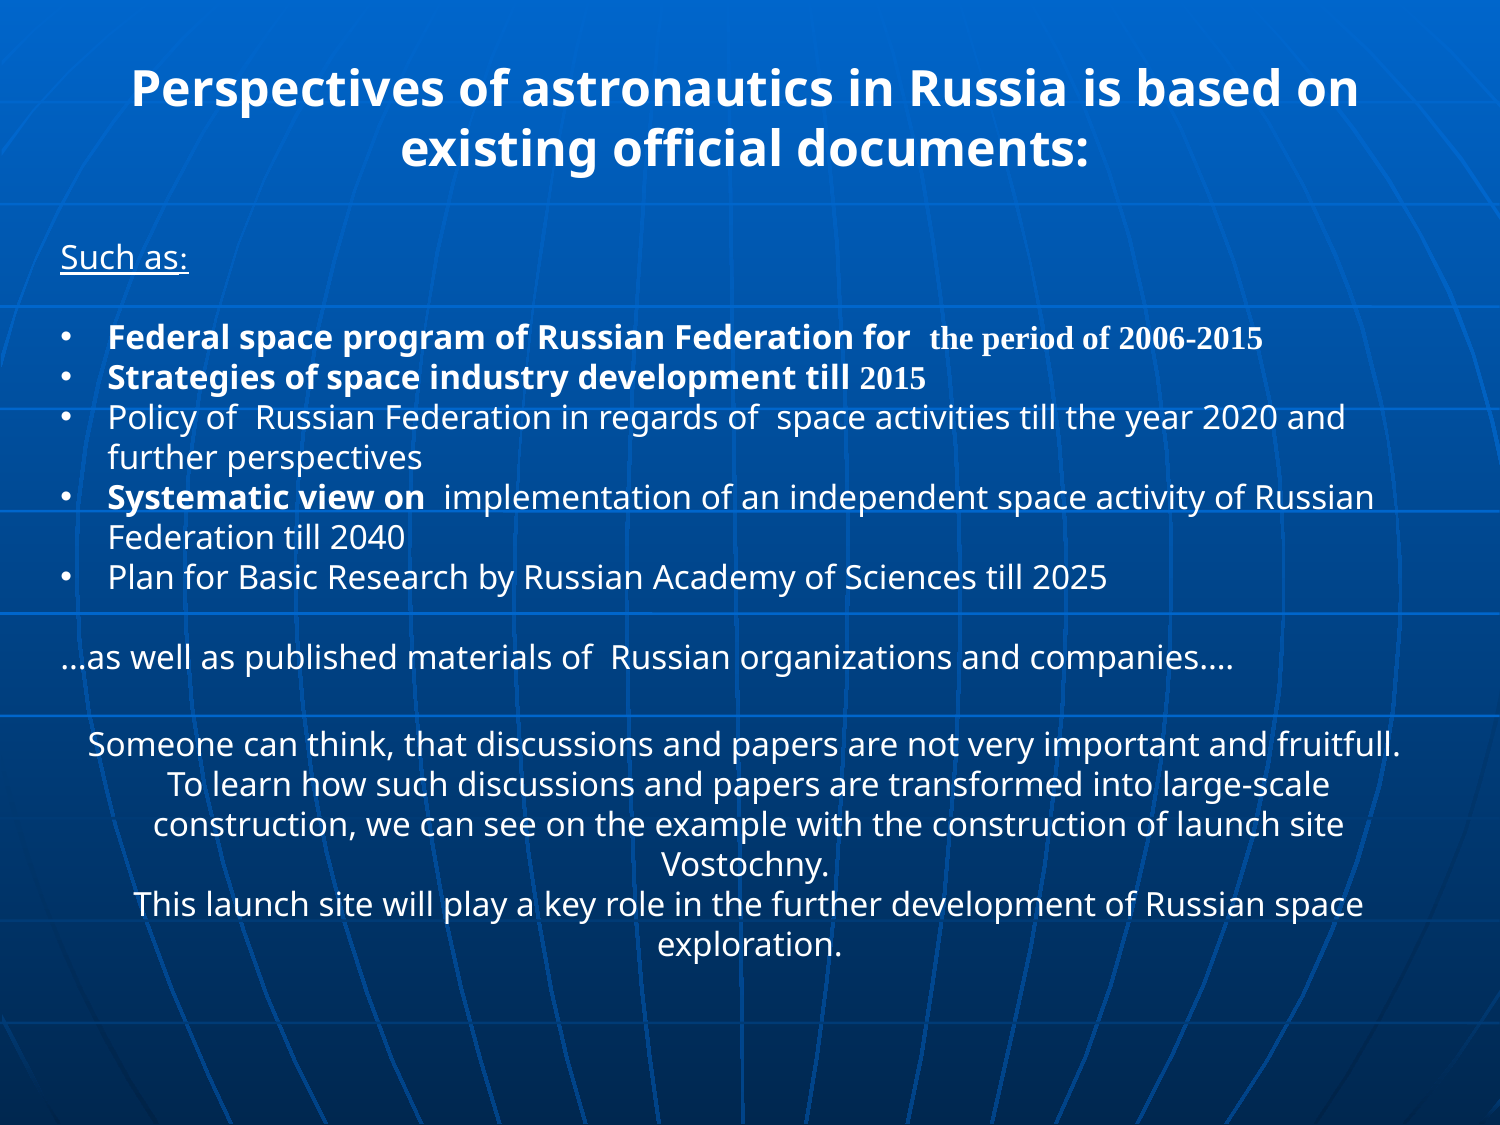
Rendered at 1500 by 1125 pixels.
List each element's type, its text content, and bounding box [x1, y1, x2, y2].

text_box Perspectives of astronautics in Russia is based on existing official documents: Such as: Federal space program of Russian Federation for the period of 2006-2015 Strategies of space industry development till 2015 Policy of Russian Federation in regards of space activities till the year 2020 and further perspectives Systematic view on implementation of an independent space activity of Russian Federation till 2040 Plan for Basic Research by Russian Academy of Sciences till 2025 …as well as published materials of Russian organizations and companies…. [45, 49, 1445, 724]
text_box Someone can think, that discussions and papers are not very important and fruitfull. To learn how such discussions and papers are transformed into large-scale construction, we can see on the example with the construction of launch site Vostochny. This launch site will play a key role in the further development of Russian space exploration. [50, 715, 1450, 971]
